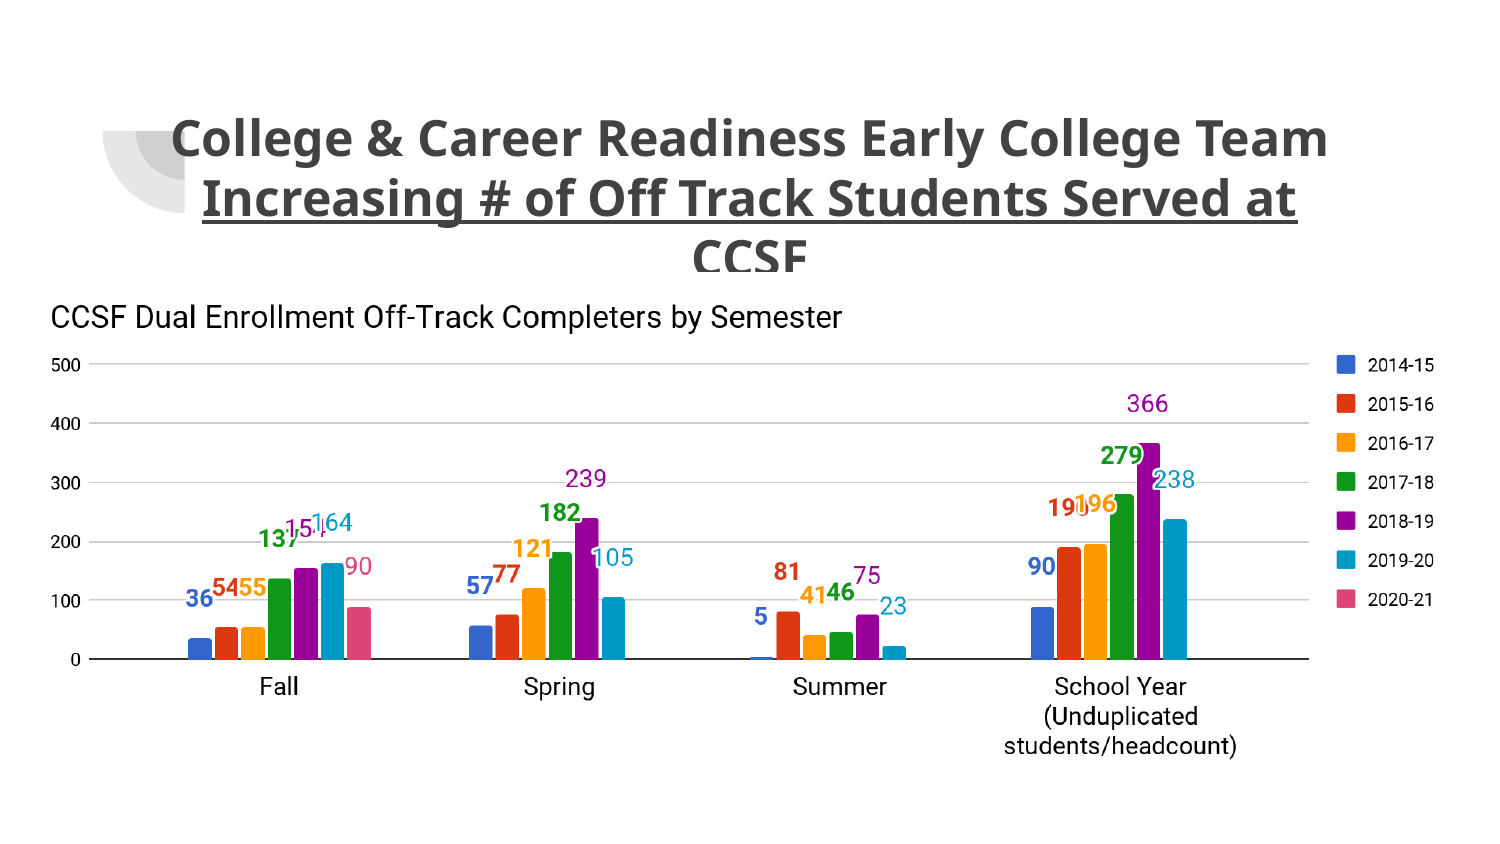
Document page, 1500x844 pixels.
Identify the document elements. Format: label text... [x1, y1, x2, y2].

picture [24, 272, 1476, 786]
title College & Career Readiness Early College Team Increasing # of Off Track Students Served at CCSF [134, 91, 1366, 248]
